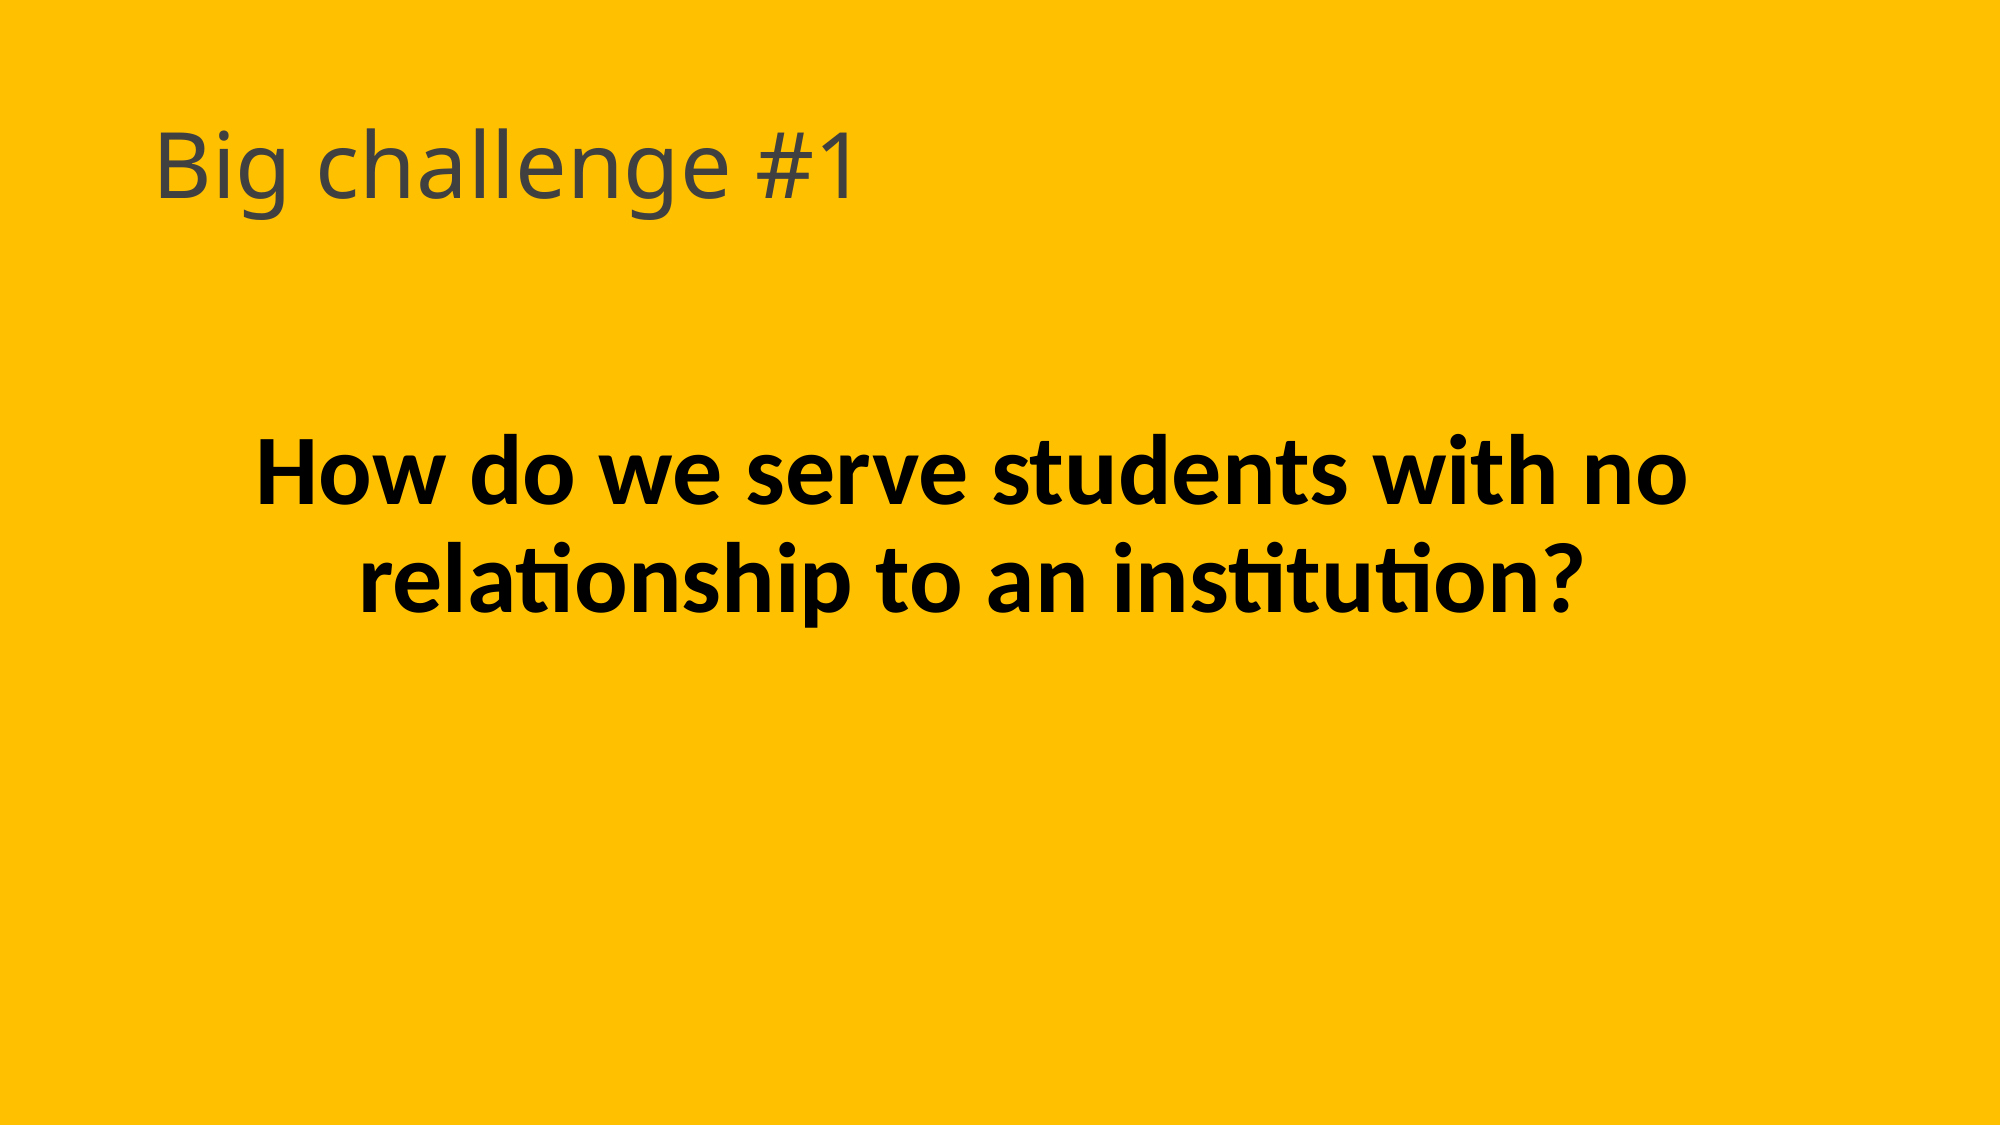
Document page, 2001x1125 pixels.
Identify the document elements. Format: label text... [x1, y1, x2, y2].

title Big challenge #1 [137, 59, 1863, 278]
list How do we serve students with no relationship to an institution? [73, 411, 1799, 1125]
